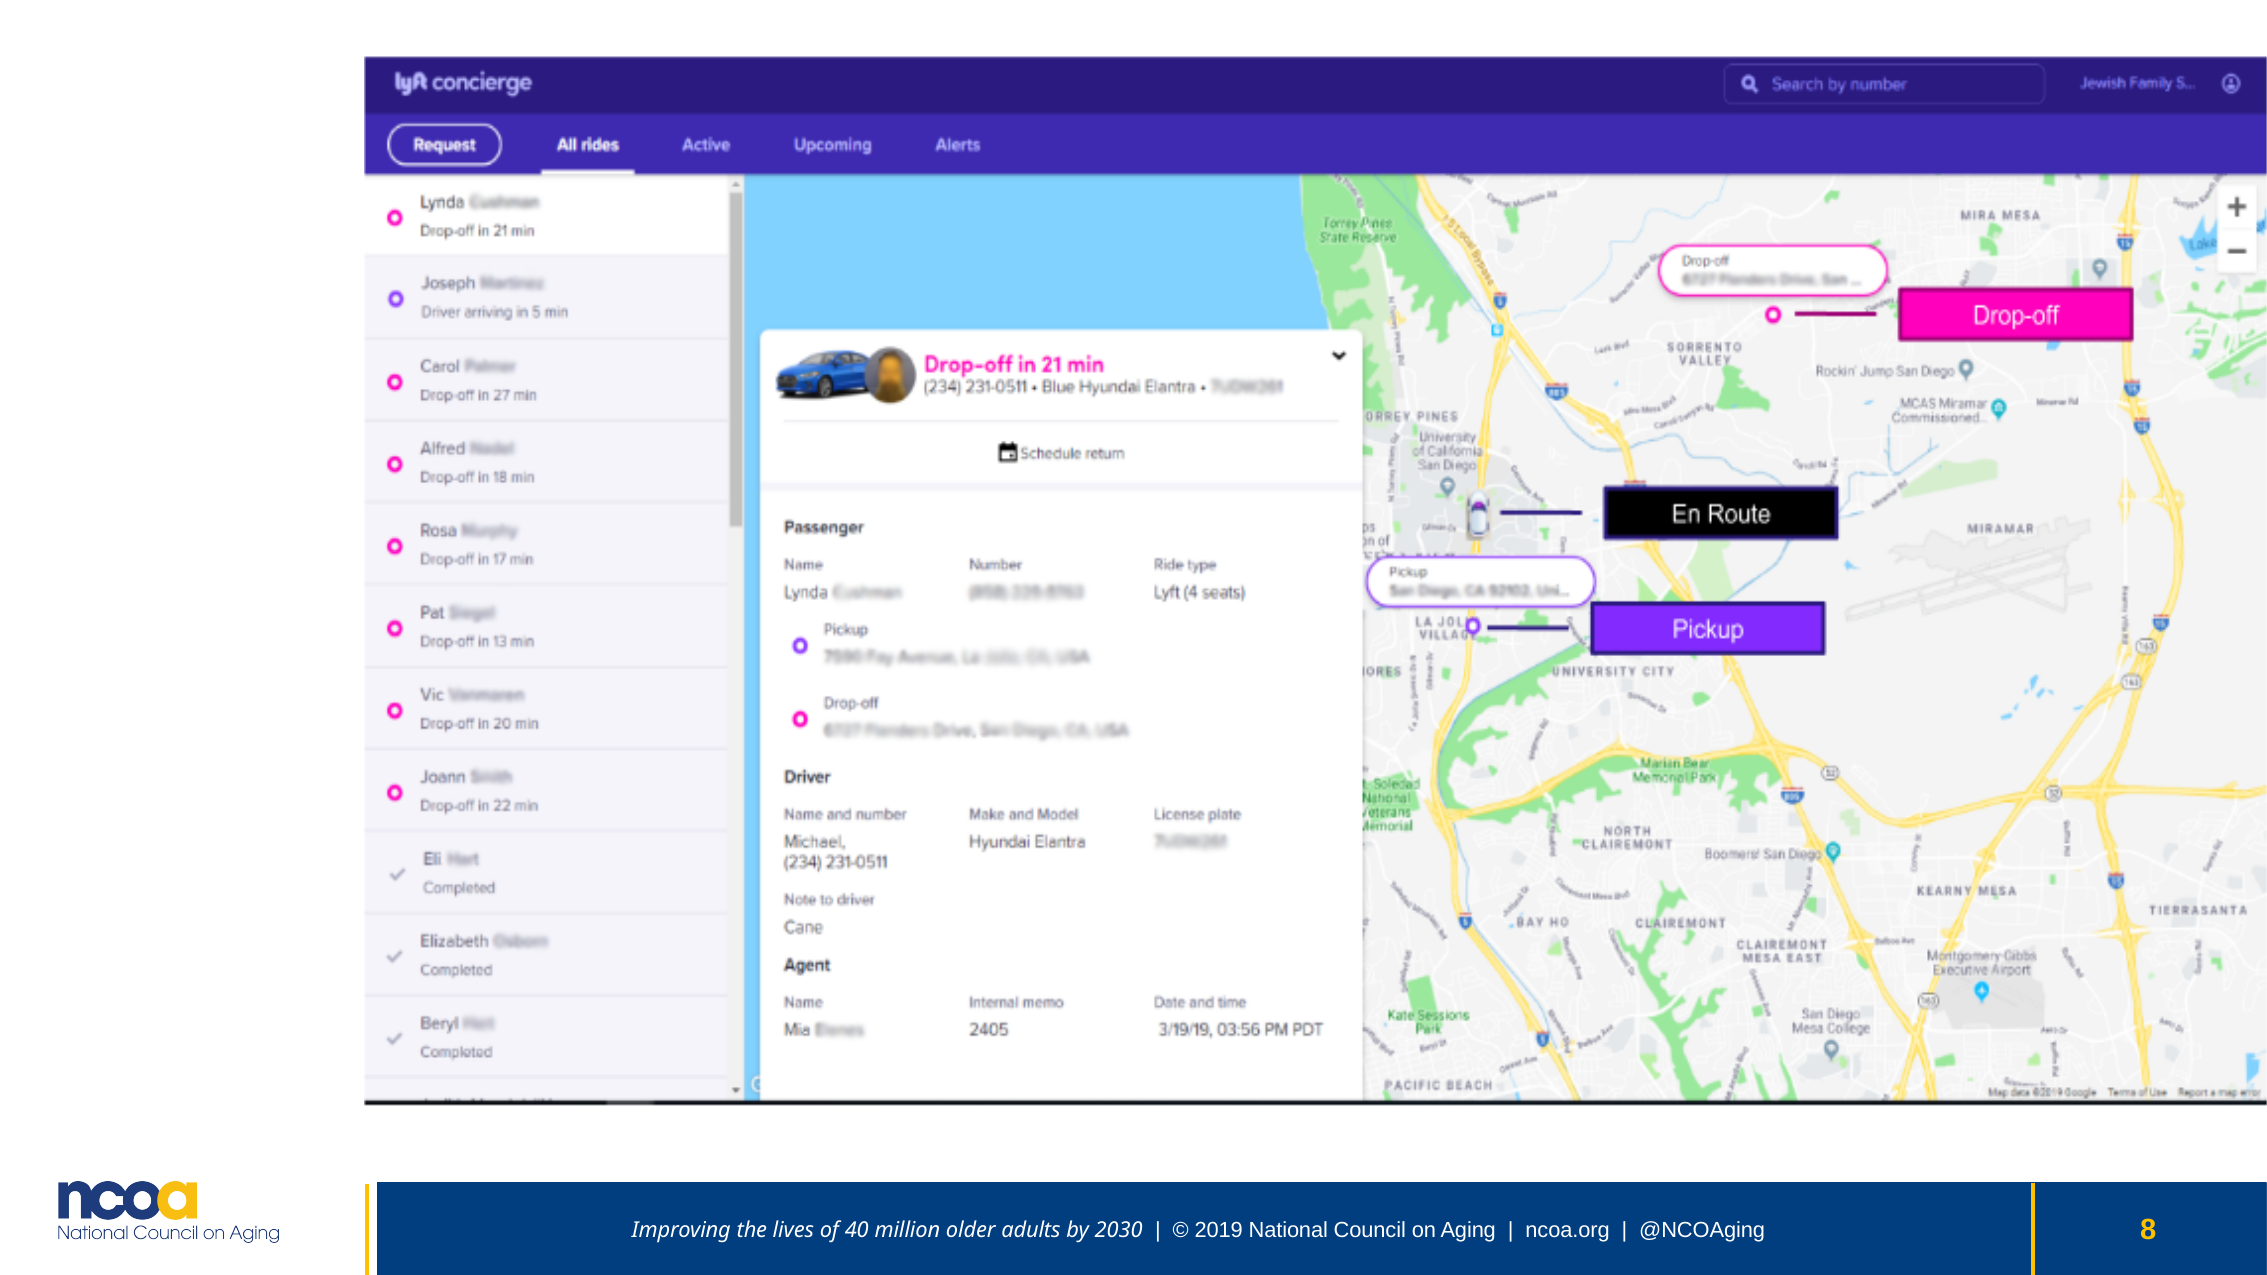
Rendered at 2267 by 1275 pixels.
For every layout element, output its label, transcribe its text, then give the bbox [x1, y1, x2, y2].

picture [364, 0, 2267, 1166]
picture [58, 1181, 279, 1243]
slide_number 8 [2030, 1181, 2267, 1275]
